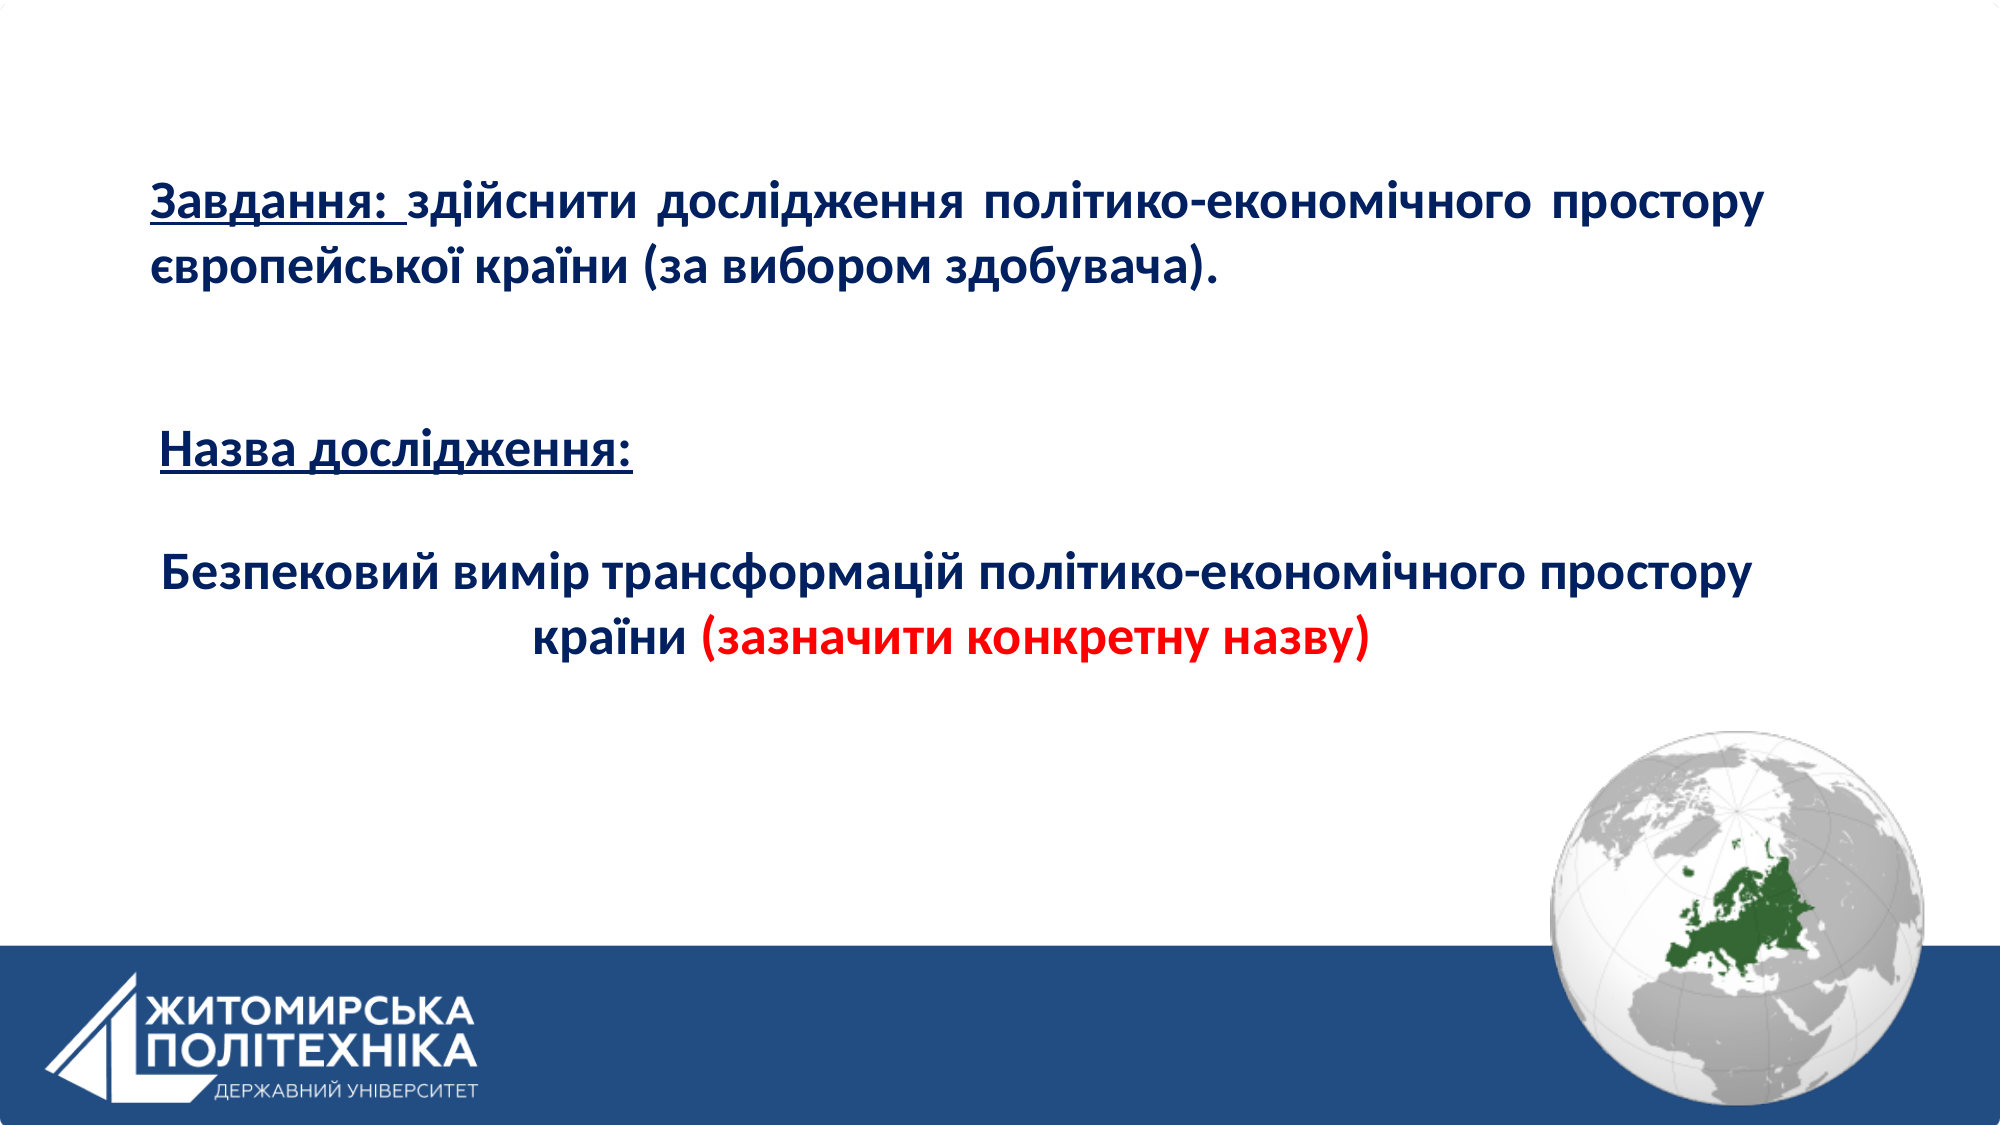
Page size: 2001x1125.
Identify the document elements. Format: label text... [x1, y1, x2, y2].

text_box Завдання: здійснити дослідження політико-економічного простору європейської країни (за вибором здобувача). [135, 156, 1783, 302]
picture [0, 3, 2000, 1125]
text_box Безпековий вимір трансформацій політико-економічного простору країни (зазначити конкретну назву) [144, 527, 1773, 673]
text_box Назва дослідження: [144, 405, 1792, 485]
